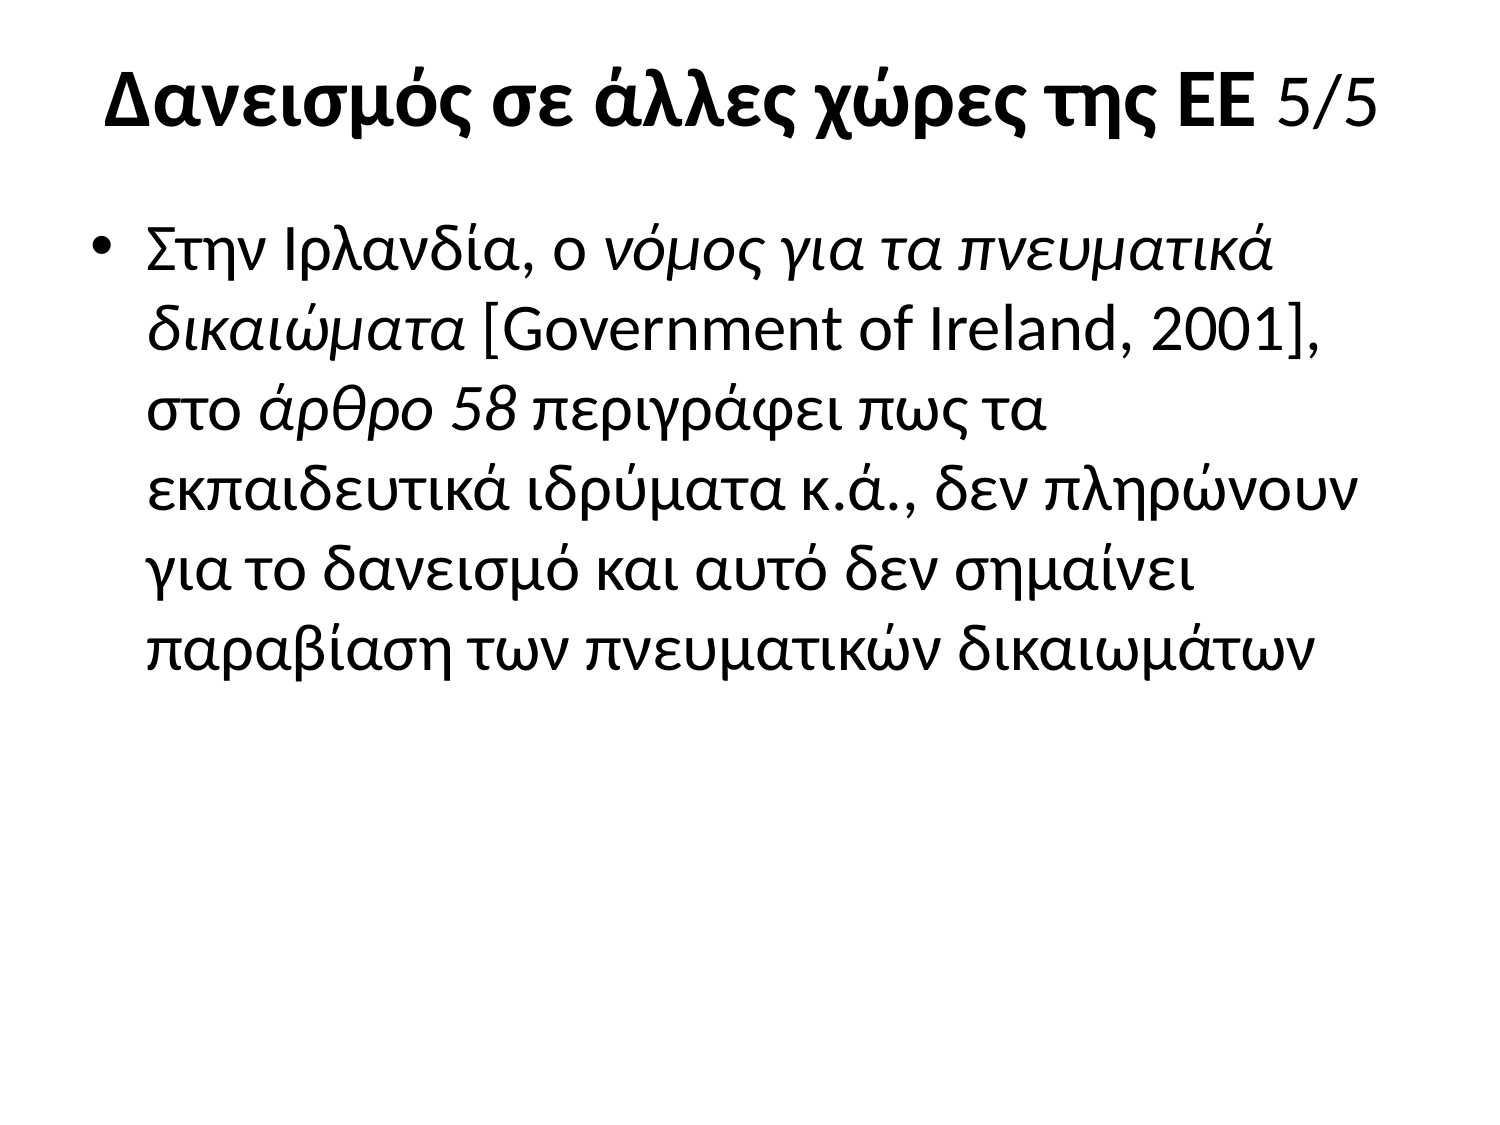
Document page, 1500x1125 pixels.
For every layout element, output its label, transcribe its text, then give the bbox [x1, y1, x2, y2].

title Δανεισμός σε άλλες χώρες της ΕΕ 5/5 [76, 19, 1427, 169]
list Στην Ιρλανδία, ο νόμος για τα πνευματικά δικαιώματα [Government of Ireland, 2001], στο άρθρο 58 περιγράφει πως τα εκπαιδευτικά ιδρύματα κ.ά., δεν πληρώνουν για το δανεισμό και αυτό δεν σημαίνει παραβίαση των πνευματικών δικαιωμάτων [75, 196, 1425, 1024]
